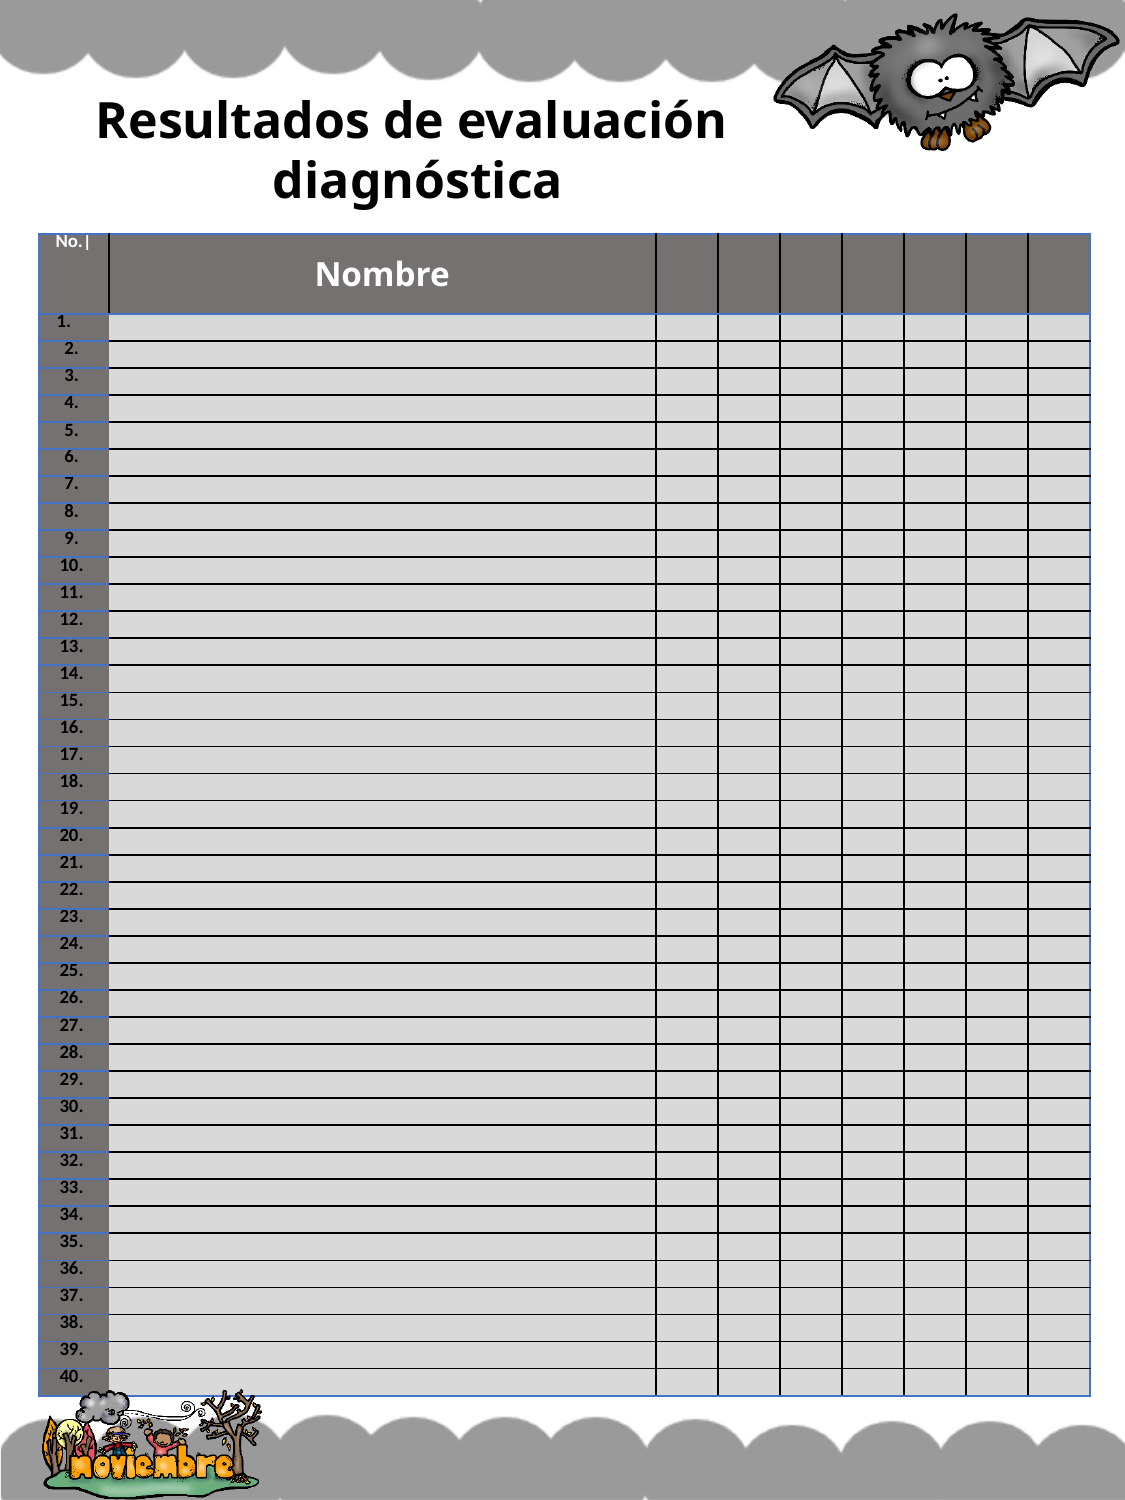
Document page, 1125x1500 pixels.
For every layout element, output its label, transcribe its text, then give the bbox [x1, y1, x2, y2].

table_cell [967, 774, 1027, 800]
table_cell [1029, 666, 1089, 692]
table_cell [967, 1261, 1027, 1287]
table_cell [905, 1153, 965, 1178]
table_cell [843, 450, 903, 475]
table_cell [843, 991, 903, 1016]
table_cell [1029, 1045, 1089, 1070]
table_cell [967, 1234, 1027, 1260]
table_cell [719, 666, 779, 692]
table_cell [843, 612, 903, 637]
table_cell 7. [39, 477, 109, 502]
table_cell [39, 315, 109, 340]
table_cell [781, 829, 841, 854]
table_cell [905, 1072, 965, 1097]
table_cell 9. [39, 531, 109, 556]
table_cell [1029, 910, 1089, 935]
table_cell [781, 477, 841, 502]
table_cell [843, 747, 903, 773]
table_cell [967, 477, 1027, 502]
table_cell [967, 423, 1027, 448]
table_cell [719, 1207, 779, 1232]
table_cell [1029, 801, 1089, 827]
table_cell [109, 342, 655, 367]
table_cell [109, 585, 655, 610]
table_cell [1029, 612, 1089, 637]
table_cell [781, 315, 841, 340]
table_cell [905, 423, 965, 448]
table_cell [109, 558, 655, 583]
table_cell [719, 423, 779, 448]
picture [0, 0, 1125, 198]
table_cell [719, 964, 779, 989]
table_cell [719, 856, 779, 881]
table_cell 4. [39, 396, 109, 421]
table_cell [843, 504, 903, 529]
table_cell [967, 342, 1027, 367]
table_cell [657, 639, 717, 664]
table_cell [843, 1126, 903, 1151]
table_cell 30. [39, 1099, 109, 1124]
table_cell [905, 1261, 965, 1287]
table_cell [905, 937, 965, 962]
table_cell [905, 477, 965, 502]
table_cell [657, 829, 717, 854]
table_cell [781, 964, 841, 989]
table_cell [109, 1018, 655, 1043]
table_cell [1029, 585, 1089, 610]
table_cell 32. [39, 1153, 109, 1178]
table_cell [657, 423, 717, 448]
table_header [719, 235, 779, 313]
table_cell [1029, 531, 1089, 556]
table_cell [781, 1234, 841, 1260]
table_cell [719, 774, 779, 800]
table_cell [1029, 1261, 1089, 1287]
table_cell [843, 1153, 903, 1178]
table_cell [781, 558, 841, 583]
table_cell 14. [39, 666, 109, 692]
table_cell [843, 693, 903, 719]
table_cell [843, 1045, 903, 1070]
table_cell [781, 612, 841, 637]
table_cell [657, 342, 717, 367]
table_cell [781, 801, 841, 827]
table_cell 6. [39, 450, 109, 475]
table_cell [109, 991, 655, 1016]
table_cell 17. [39, 747, 109, 773]
table_cell [781, 883, 841, 908]
table_cell [1029, 693, 1089, 719]
table_cell [1029, 369, 1089, 394]
table_cell [967, 666, 1027, 692]
table_cell [719, 1234, 779, 1260]
table_cell [719, 1018, 779, 1043]
table_cell [781, 423, 841, 448]
table_cell [719, 1072, 779, 1097]
table_cell [719, 396, 779, 421]
table_cell [1029, 396, 1089, 421]
table_cell 24. [39, 937, 109, 962]
table_cell [843, 315, 903, 340]
table_cell 33. [39, 1180, 109, 1205]
table_cell [1029, 1018, 1089, 1043]
table_cell [719, 801, 779, 827]
table_cell [1029, 1126, 1089, 1151]
table_cell [657, 1099, 717, 1124]
table_cell [657, 477, 717, 502]
table_header [781, 235, 841, 313]
table_cell [781, 342, 841, 367]
text_box Resultados de evaluación diagnóstica [80, 198, 756, 217]
table_cell [109, 883, 655, 908]
table_cell [905, 1207, 965, 1232]
table_cell [657, 964, 717, 989]
table_cell [719, 720, 779, 746]
table_cell [781, 991, 841, 1016]
table_cell 34. [39, 1207, 109, 1232]
table_cell [657, 450, 717, 475]
table_cell [109, 612, 655, 637]
table_cell [967, 558, 1027, 583]
table_cell [109, 747, 655, 773]
table_cell [109, 450, 655, 475]
table_cell [781, 666, 841, 692]
table_cell [843, 856, 903, 881]
table_cell [781, 396, 841, 421]
table_cell [719, 1261, 779, 1287]
table_cell [843, 369, 903, 394]
table_cell [781, 1261, 841, 1287]
table_cell [1029, 423, 1089, 448]
table_header No.| [39, 235, 108, 313]
table_cell [967, 991, 1027, 1016]
table_cell [967, 910, 1027, 935]
table_cell [719, 585, 779, 610]
table_cell [843, 396, 903, 421]
table_cell [967, 693, 1027, 719]
table_cell [1029, 964, 1089, 989]
table_cell [657, 558, 717, 583]
table_cell [781, 1099, 841, 1124]
table_cell [967, 937, 1027, 962]
table_cell [1029, 1207, 1089, 1232]
table_cell [719, 504, 779, 529]
table_cell [967, 720, 1027, 746]
table_cell [109, 693, 655, 719]
table_cell [1029, 1180, 1089, 1205]
table_cell [843, 937, 903, 962]
table_cell [843, 1018, 903, 1043]
table_cell [1029, 1099, 1089, 1124]
table_cell 3. [39, 369, 109, 394]
table_cell [109, 1180, 655, 1205]
table_cell [781, 585, 841, 610]
table_cell 23. [39, 910, 109, 935]
table_cell [905, 801, 965, 827]
table_cell [843, 639, 903, 664]
table_cell [905, 558, 965, 583]
table_cell [843, 423, 903, 448]
table_cell [781, 720, 841, 746]
table_cell [905, 396, 965, 421]
table_cell [843, 1207, 903, 1232]
table_cell [1029, 937, 1089, 962]
table_cell [719, 342, 779, 367]
table_cell [905, 450, 965, 475]
table_cell [781, 693, 841, 719]
table_cell [719, 910, 779, 935]
table_cell [109, 477, 655, 502]
table_cell [1029, 639, 1089, 664]
table_cell [657, 1126, 717, 1151]
table_cell [781, 856, 841, 881]
table_cell [719, 829, 779, 854]
table_cell [657, 801, 717, 827]
table_cell 22. [39, 883, 109, 908]
table_cell [109, 774, 655, 800]
table_cell [657, 937, 717, 962]
table_cell [719, 612, 779, 637]
table_cell [719, 991, 779, 1016]
table_cell 27. [39, 1018, 109, 1043]
table_cell 10. [39, 558, 109, 583]
table_cell [657, 991, 717, 1016]
table_cell [967, 1072, 1027, 1097]
table_cell [781, 1045, 841, 1070]
table_cell [109, 1153, 655, 1178]
table_cell [905, 1234, 965, 1260]
table_cell 13. [39, 639, 109, 664]
table_cell 8. [39, 504, 109, 529]
table_cell [1029, 558, 1089, 583]
table_cell [1029, 883, 1089, 908]
table_cell [657, 315, 717, 340]
table_cell [657, 504, 717, 529]
table_cell [109, 531, 655, 556]
table_cell [1029, 315, 1089, 340]
table_cell [967, 1153, 1027, 1178]
table_cell [1029, 504, 1089, 529]
table_cell [967, 1099, 1027, 1124]
table_cell [719, 1288, 779, 1301]
table_cell [657, 774, 717, 800]
table_cell [843, 883, 903, 908]
table_cell [1029, 774, 1089, 800]
table_cell [967, 747, 1027, 773]
table_cell [657, 1234, 717, 1260]
table_cell [719, 1126, 779, 1151]
table_cell [843, 964, 903, 989]
table_cell 19. [39, 801, 109, 827]
table_cell [967, 531, 1027, 556]
table_cell [719, 450, 779, 475]
table_cell [967, 585, 1027, 610]
table_cell [843, 720, 903, 746]
table_cell [657, 369, 717, 394]
table_cell [967, 396, 1027, 421]
table_cell [967, 1045, 1027, 1070]
table_cell [719, 1045, 779, 1070]
table_cell [905, 1288, 965, 1301]
table_header Nombre [110, 235, 655, 313]
table_cell [967, 315, 1027, 340]
table_cell [843, 1288, 903, 1301]
table_cell [967, 883, 1027, 908]
table_cell [109, 1234, 655, 1260]
table_cell [1029, 747, 1089, 773]
table_cell [781, 369, 841, 394]
table_cell 37. [39, 1288, 109, 1301]
table_cell [109, 856, 655, 881]
table_cell 18. [39, 774, 109, 800]
table_cell 25. [39, 964, 109, 989]
table_cell [781, 1018, 841, 1043]
table_cell [657, 1153, 717, 1178]
table_cell [843, 1234, 903, 1260]
table_cell [781, 1207, 841, 1232]
table_cell [843, 1099, 903, 1124]
table_cell 16. [39, 720, 109, 746]
table_cell [109, 666, 655, 692]
table_cell [967, 612, 1027, 637]
table_cell [781, 747, 841, 773]
table_cell [843, 477, 903, 502]
table_cell 15. [39, 693, 109, 719]
table_header [1029, 235, 1089, 313]
table_header [657, 235, 717, 313]
table_cell 28. [39, 1045, 109, 1070]
table_cell [1029, 829, 1089, 854]
table_cell [905, 829, 965, 854]
table_cell [843, 829, 903, 854]
table_cell [905, 964, 965, 989]
table_cell [843, 531, 903, 556]
table_cell [657, 666, 717, 692]
table_cell [781, 1072, 841, 1097]
table_cell [967, 1018, 1027, 1043]
table_cell [1029, 991, 1089, 1016]
table_cell [967, 1288, 1027, 1301]
table_cell [781, 531, 841, 556]
table_cell 26. [39, 991, 109, 1016]
table_header [967, 235, 1027, 313]
table_cell [719, 477, 779, 502]
table_cell [657, 856, 717, 881]
table_cell [109, 1099, 655, 1124]
table_cell 31. [39, 1126, 109, 1151]
table_cell [109, 937, 655, 962]
table_cell [657, 396, 717, 421]
table_cell [781, 1288, 841, 1301]
table_cell [905, 856, 965, 881]
table_cell [905, 315, 965, 340]
table_cell [905, 720, 965, 746]
table_cell [657, 1180, 717, 1205]
table_cell [1029, 1072, 1089, 1097]
table_cell [905, 369, 965, 394]
table_cell [1029, 720, 1089, 746]
table_cell [843, 1261, 903, 1287]
table_cell [843, 342, 903, 367]
table_cell [657, 747, 717, 773]
table_cell [719, 1180, 779, 1205]
table_header [843, 235, 903, 313]
table_cell [843, 910, 903, 935]
table_cell [905, 612, 965, 637]
table_cell [967, 1126, 1027, 1151]
table_cell [657, 1045, 717, 1070]
table_cell [781, 937, 841, 962]
table_cell [967, 450, 1027, 475]
table_cell [657, 585, 717, 610]
table_cell [781, 639, 841, 664]
table_cell [1029, 450, 1089, 475]
table_cell [109, 396, 655, 421]
table_cell [905, 504, 965, 529]
table_cell 35. [39, 1234, 109, 1260]
table_cell 11. [39, 585, 109, 610]
table_cell [719, 747, 779, 773]
table_cell 36. [39, 1261, 109, 1287]
table_cell [657, 720, 717, 746]
table_cell [719, 693, 779, 719]
table_cell [967, 1207, 1027, 1232]
table_cell [843, 774, 903, 800]
table_cell [1029, 477, 1089, 502]
table_cell [657, 910, 717, 935]
table_cell [967, 964, 1027, 989]
table_cell [1029, 342, 1089, 367]
table_cell [719, 1099, 779, 1124]
table_cell [781, 774, 841, 800]
table_cell [719, 558, 779, 583]
table_cell 2. [39, 342, 109, 367]
table_cell [843, 1180, 903, 1205]
table_cell [1029, 1288, 1089, 1301]
table_cell [843, 666, 903, 692]
table_cell [109, 720, 655, 746]
table_cell [109, 504, 655, 529]
table_cell [905, 1018, 965, 1043]
table_cell [967, 856, 1027, 881]
table_cell [843, 558, 903, 583]
table_cell [109, 1072, 655, 1097]
table_cell [905, 342, 965, 367]
table_cell [1029, 1234, 1089, 1260]
table_cell [109, 639, 655, 664]
table_cell 21. [39, 856, 109, 881]
table_cell [109, 423, 655, 448]
table_cell [719, 369, 779, 394]
table_cell 12. [39, 612, 109, 637]
table_cell [109, 1261, 655, 1287]
table_cell [109, 964, 655, 989]
table_cell [781, 504, 841, 529]
table_cell [657, 883, 717, 908]
table_cell [905, 585, 965, 610]
table_cell [967, 801, 1027, 827]
table_cell [843, 585, 903, 610]
table_cell 29. [39, 1072, 109, 1097]
table_cell [905, 1180, 965, 1205]
table_cell [109, 1288, 655, 1301]
table_cell [905, 666, 965, 692]
table_cell [905, 1045, 965, 1070]
table_cell [781, 910, 841, 935]
table_cell [781, 1126, 841, 1151]
table_cell [657, 1018, 717, 1043]
table_cell [657, 1072, 717, 1097]
table_cell [109, 829, 655, 854]
table_cell [781, 450, 841, 475]
table_cell [719, 937, 779, 962]
table_cell [109, 910, 655, 935]
table_cell [109, 369, 655, 394]
table_cell [905, 747, 965, 773]
table_header [905, 235, 965, 313]
table_cell [657, 1261, 717, 1287]
table_cell [109, 1045, 655, 1070]
table_cell [905, 1099, 965, 1124]
table_cell [905, 1126, 965, 1151]
table_cell [905, 774, 965, 800]
table_cell 5. [39, 423, 109, 448]
table_cell [905, 991, 965, 1016]
table_cell [657, 531, 717, 556]
table_cell [967, 504, 1027, 529]
table_cell [843, 801, 903, 827]
table_cell [657, 693, 717, 719]
table_cell [719, 639, 779, 664]
table_cell [905, 883, 965, 908]
table_cell [843, 1072, 903, 1097]
table_cell [905, 639, 965, 664]
table_cell [109, 1126, 655, 1151]
table_cell [719, 883, 779, 908]
picture [0, 1301, 1125, 1500]
table_cell [905, 693, 965, 719]
table_cell [967, 639, 1027, 664]
table_cell [109, 315, 655, 340]
table_cell [967, 1180, 1027, 1205]
table_cell [109, 1207, 655, 1232]
table_cell [967, 369, 1027, 394]
table_cell [109, 801, 655, 827]
table_cell [657, 612, 717, 637]
table_cell [781, 1153, 841, 1178]
table_cell [967, 829, 1027, 854]
table_cell [657, 1288, 717, 1301]
table_cell [1029, 1153, 1089, 1178]
table_cell [781, 1180, 841, 1205]
table_cell [657, 1207, 717, 1232]
table_cell [905, 531, 965, 556]
table_cell 20. [39, 829, 109, 854]
table_cell [1029, 856, 1089, 881]
table_cell [719, 531, 779, 556]
table_cell [905, 910, 965, 935]
table_cell [719, 315, 779, 340]
table_cell [719, 1153, 779, 1178]
